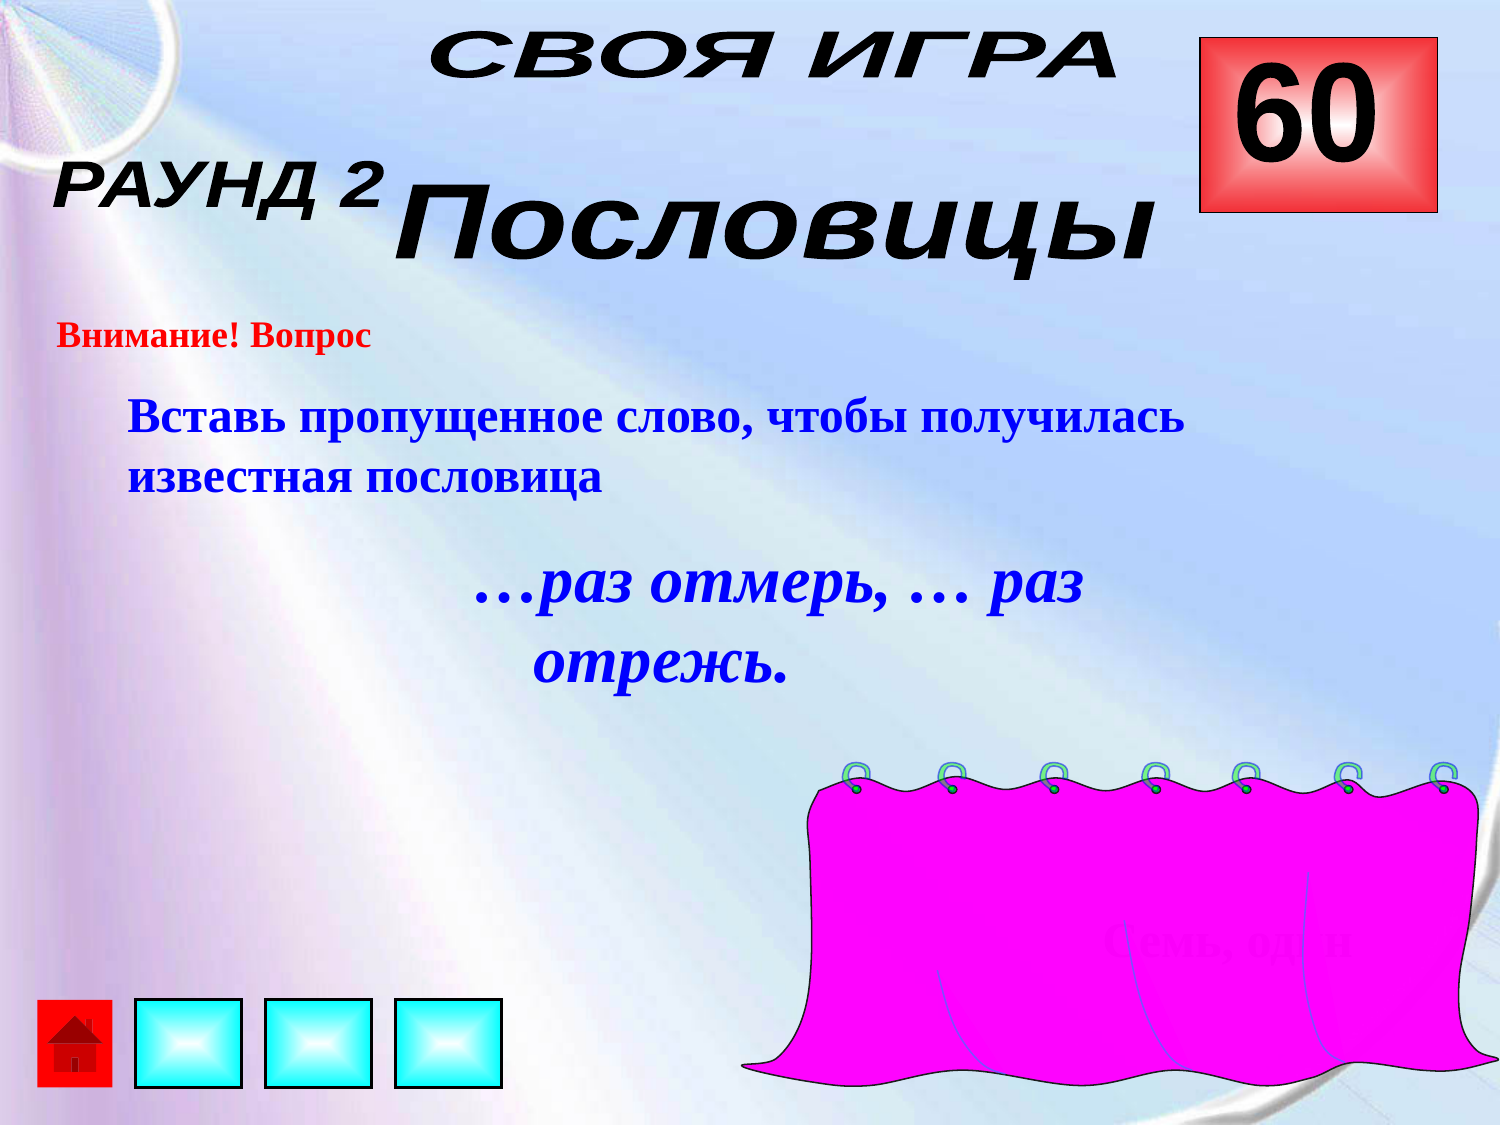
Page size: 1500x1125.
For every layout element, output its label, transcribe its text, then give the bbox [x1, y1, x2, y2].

text_box Вставь пропущенное слово, чтобы получилась известная пословица …раз отмерь, … раз отрежь. [112, 374, 1213, 703]
text_box [37, 999, 113, 1088]
text_box [395, 999, 502, 1088]
text_box [265, 999, 372, 1088]
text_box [736, 762, 1500, 1088]
picture [0, 0, 1500, 1125]
text_box [135, 999, 242, 1088]
text_box [1199, 37, 1438, 213]
text_box Внимание! Вопрос [41, 302, 387, 363]
